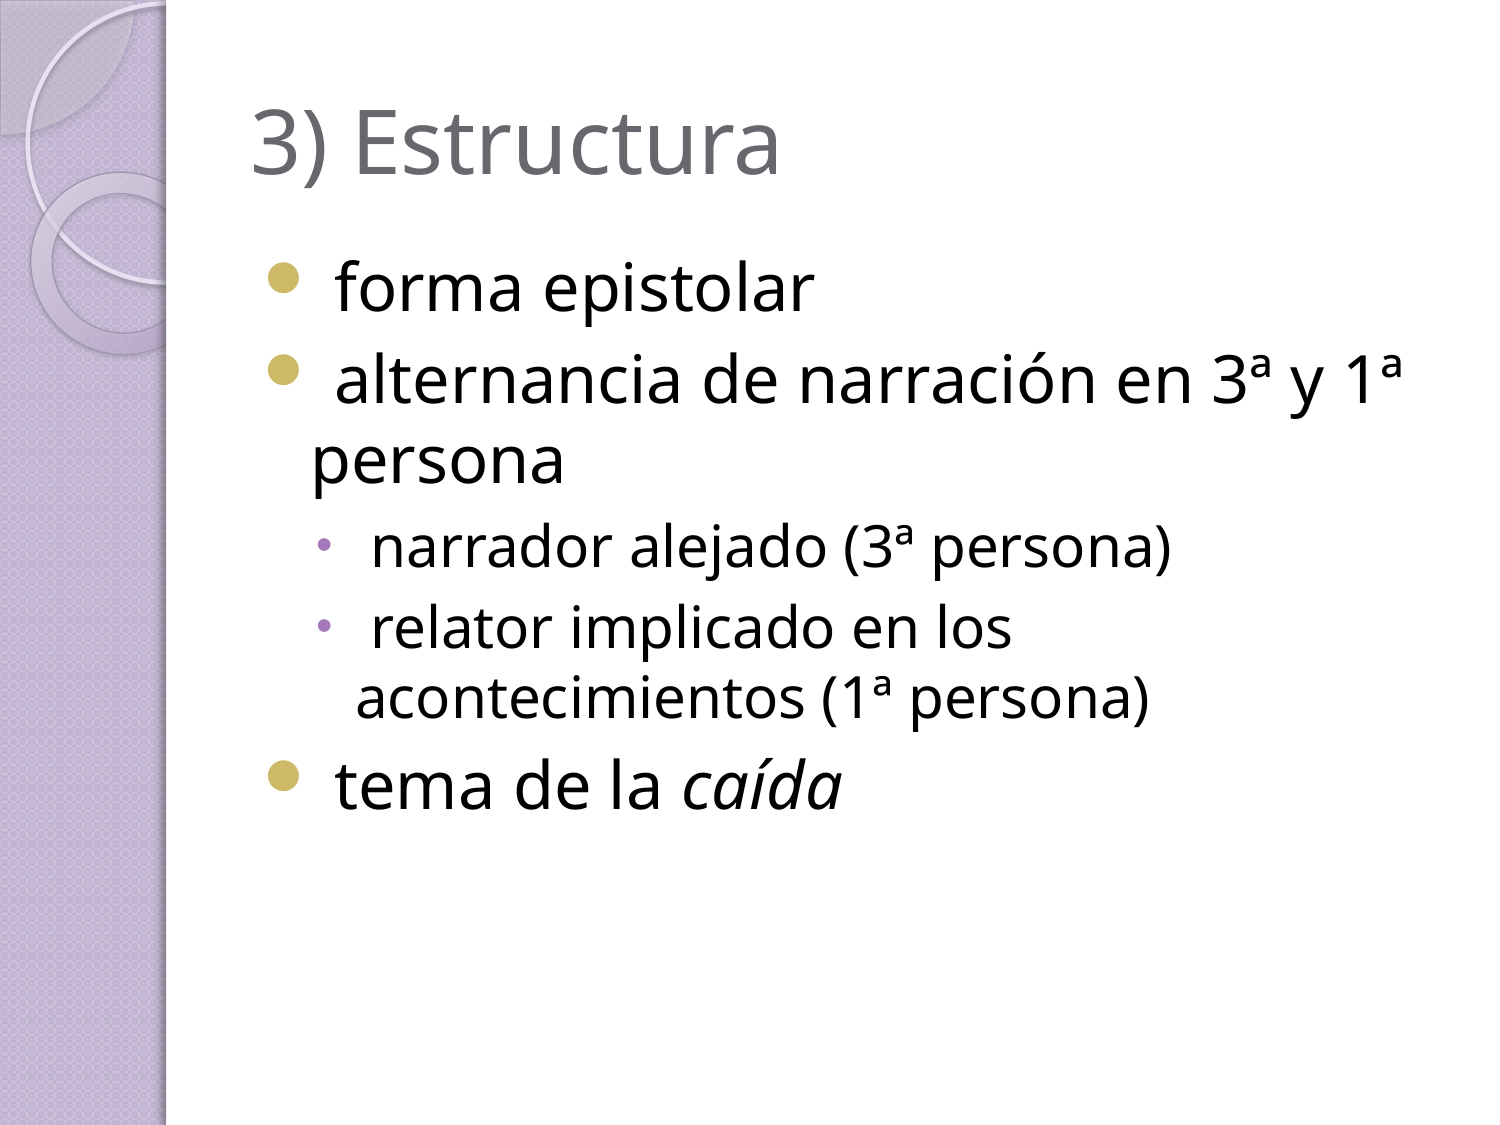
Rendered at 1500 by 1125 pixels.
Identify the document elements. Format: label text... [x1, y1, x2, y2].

list forma epistolar alternancia de narración en 3ª y 1ª persona narrador alejado (3ª persona) relator implicado en los acontecimientos (1ª persona) tema de la caída [235, 237, 1466, 1025]
title 3) Estructura [235, 45, 1466, 233]
